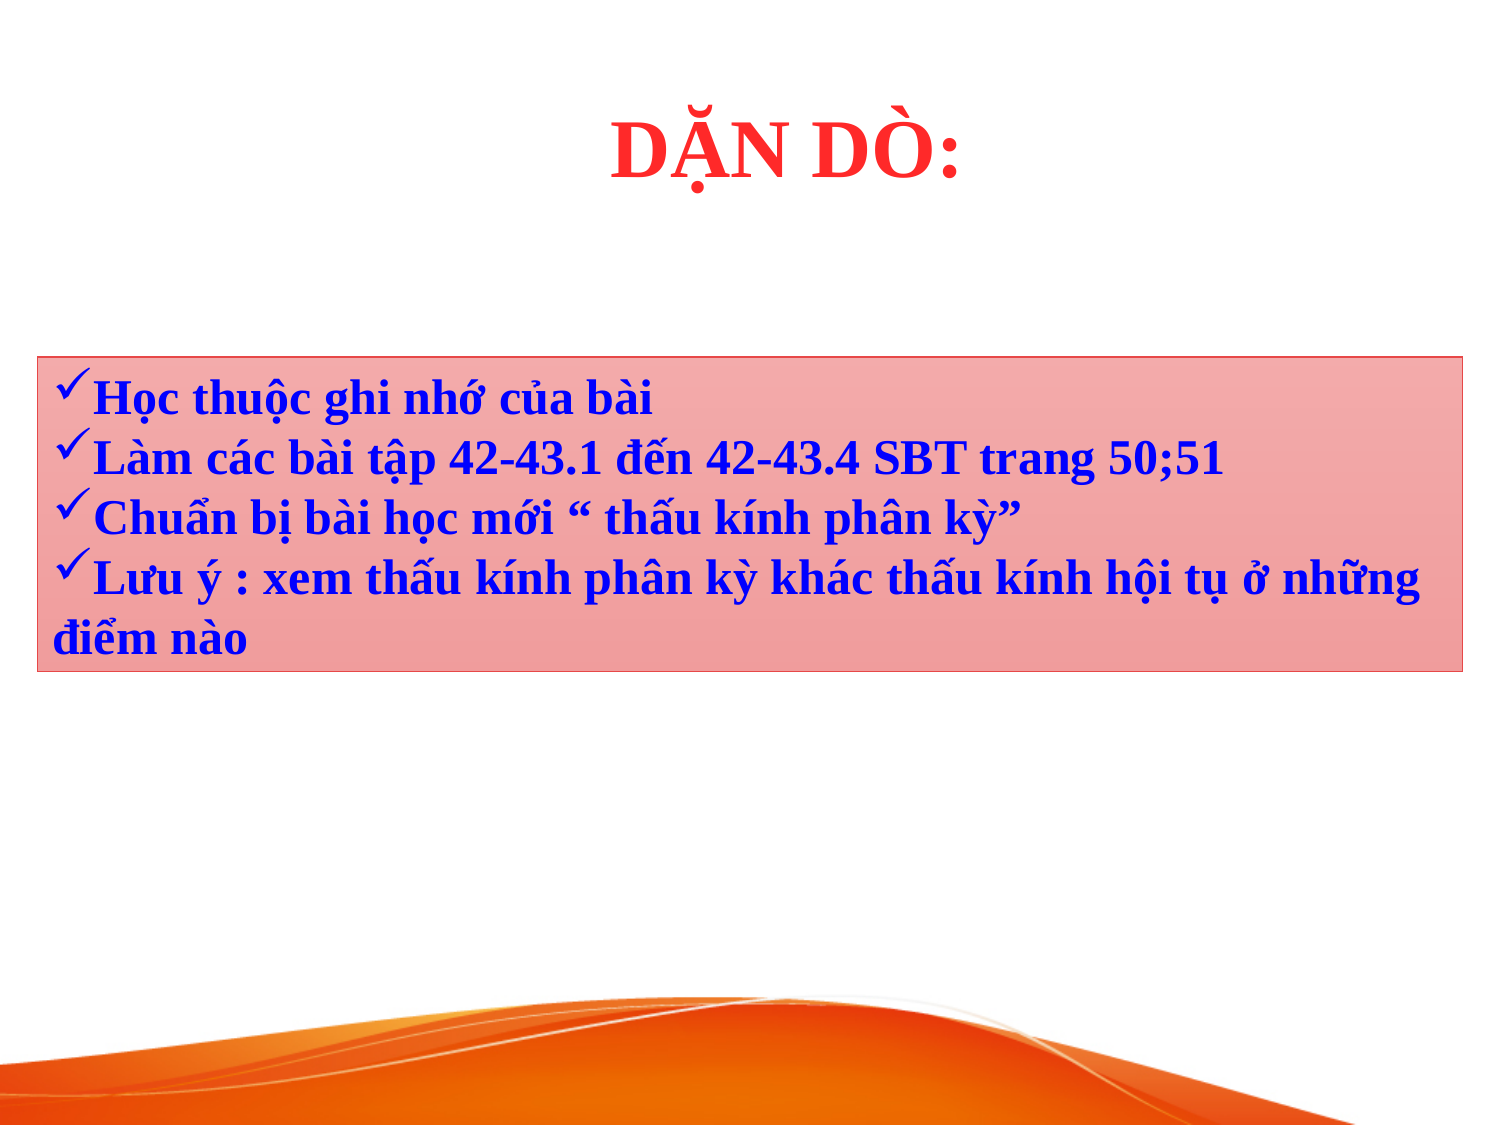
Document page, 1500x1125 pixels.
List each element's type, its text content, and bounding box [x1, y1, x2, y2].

text_box Học thuộc ghi nhớ của bài Làm các bài tập 42-43.1 đến 42-43.4 SBT trang 50;51 Chuẩn bị bài học mới “ thấu kính phân kỳ” Lưu ý : xem thấu kính phân kỳ khác thấu kính hội tụ ở những điểm nào [37, 356, 1463, 672]
picture [0, 0, 1500, 1125]
text_box DẶN DÒ: [474, 86, 1100, 202]
